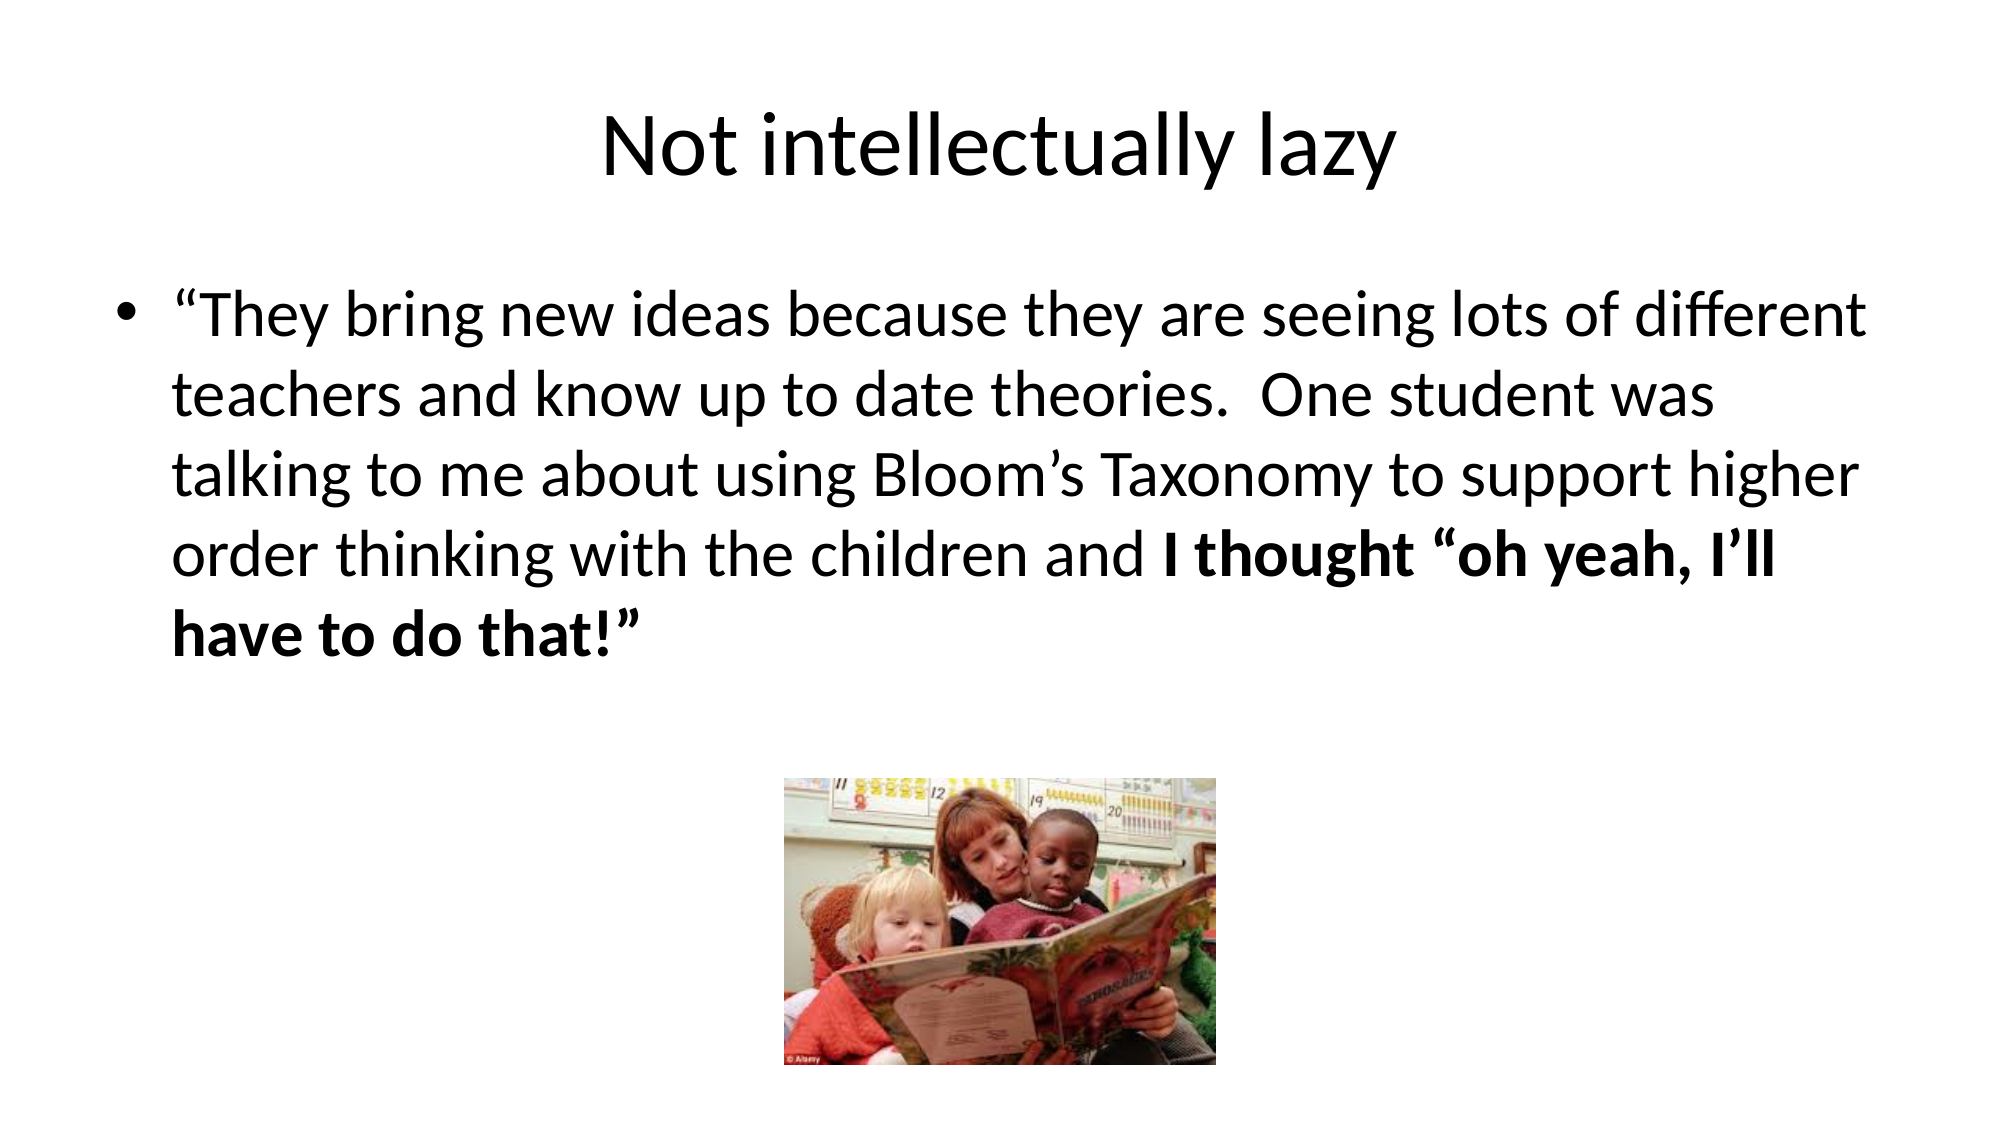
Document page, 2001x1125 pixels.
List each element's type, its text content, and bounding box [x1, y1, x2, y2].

title Not intellectually lazy [99, 45, 1900, 233]
picture [784, 778, 1216, 1065]
list “They bring new ideas because they are seeing lots of different teachers and know up to date theories. One student was talking to me about using Bloom’s Taxonomy to support higher order thinking with the children and I thought “oh yeah, I’ll have to do that!” [99, 262, 1900, 1005]
